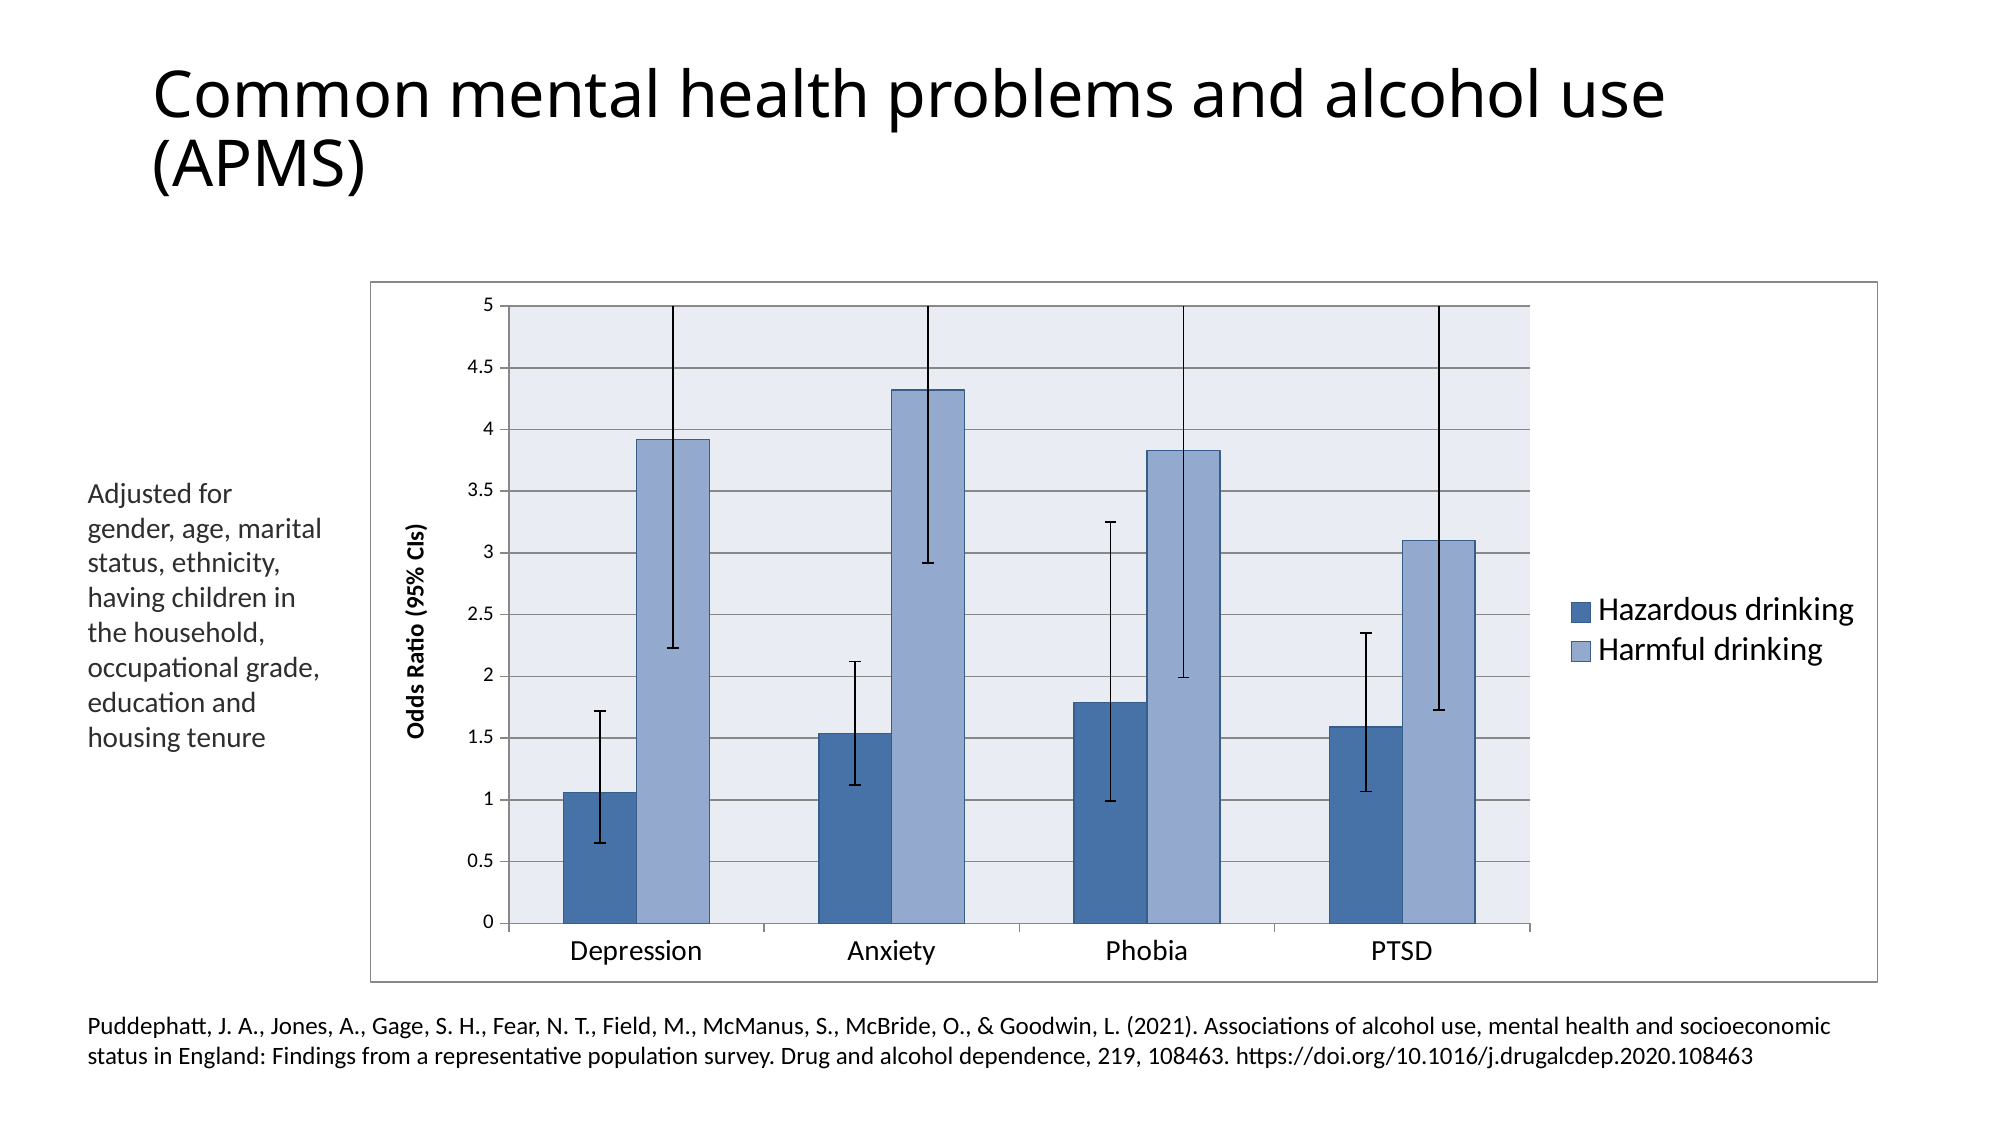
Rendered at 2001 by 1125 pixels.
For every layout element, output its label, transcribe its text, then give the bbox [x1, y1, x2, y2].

title Common mental health problems and alcohol use (APMS) [138, 41, 1862, 209]
chart [369, 281, 1879, 983]
text_box Adjusted for gender, age, marital status, ethnicity, having children in the household, occupational grade, education and housing tenure [72, 466, 341, 761]
text_box Puddephatt, J. A., Jones, A., Gage, S. H., Fear, N. T., Field, M., McManus, S., McBride, O., & Goodwin, L. (2021). Associations of alcohol use, mental health and socioeconomic status in England: Findings from a representative population survey. Drug and alcohol dependence, 219, 108463. https://doi.org/10.1016/j.drugalcdep.2020.108463 [72, 1002, 1884, 1077]
